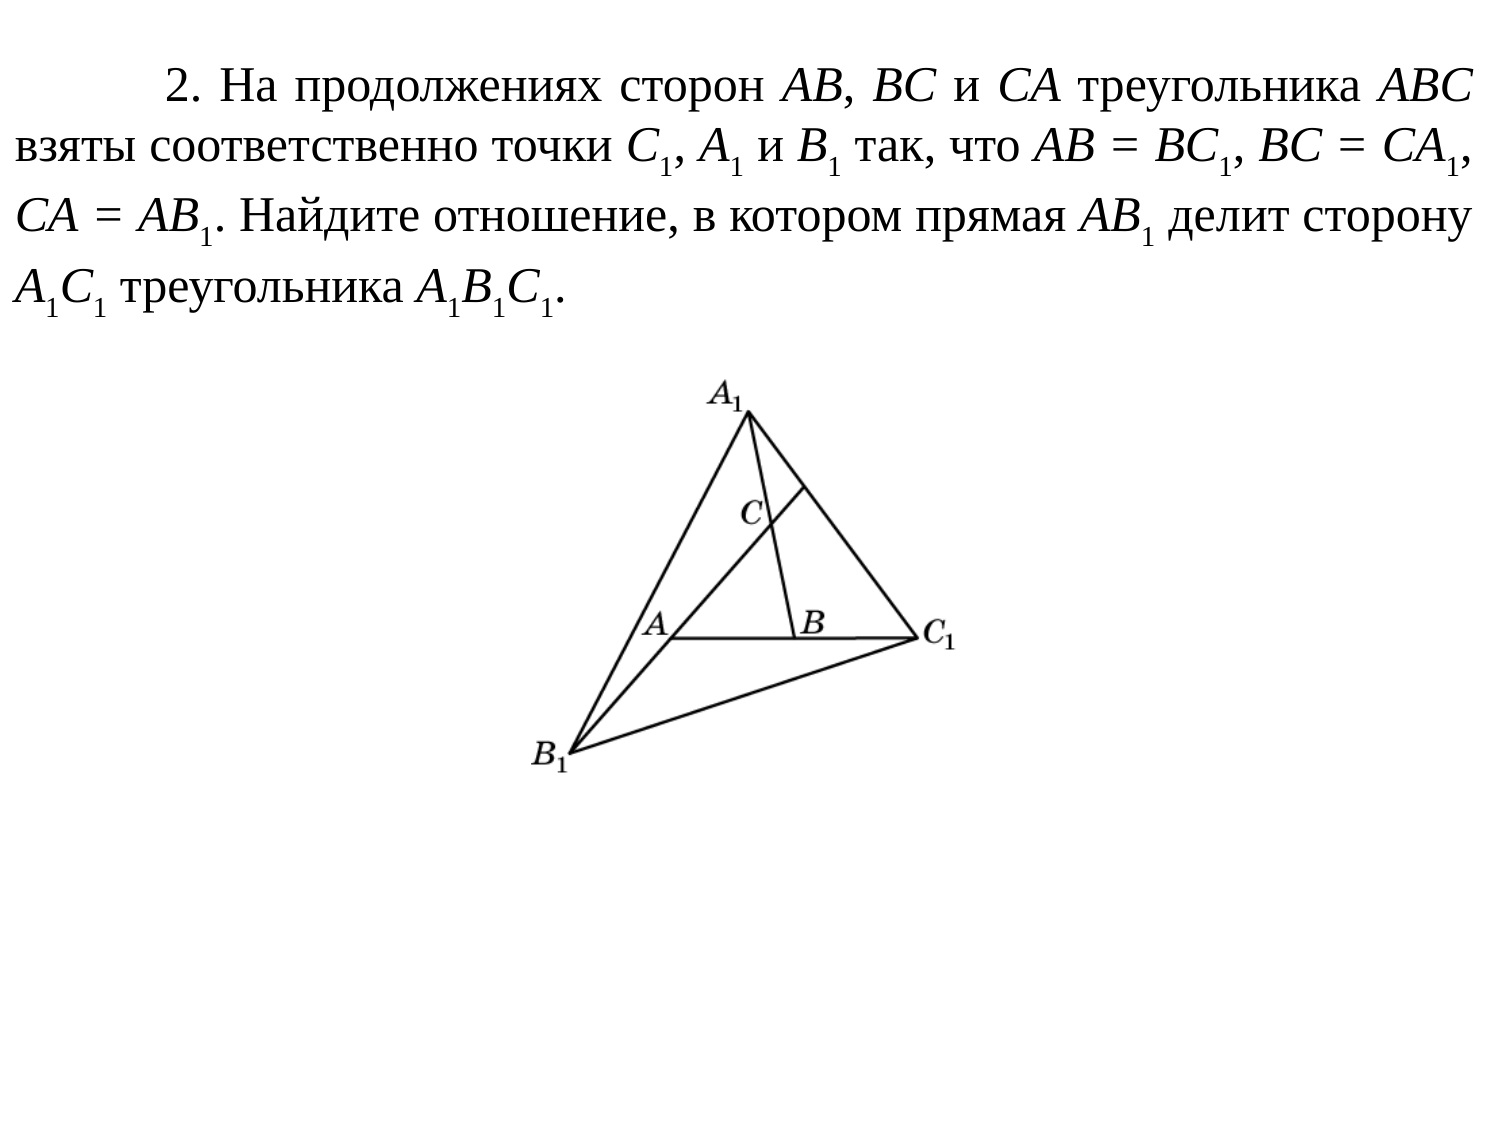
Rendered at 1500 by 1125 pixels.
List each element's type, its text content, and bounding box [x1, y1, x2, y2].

text_box 2. На продолжениях сторон AB, BC и CA треугольника ABC взяты соответственно точки C1, A1 и B1 так, что AB = BC1, BC = CA1, CA = AB1. Найдите отношение, в котором прямая AB1 делит сторону A1C1 треугольника A1B1C1. [0, 43, 1488, 331]
picture [530, 373, 957, 778]
